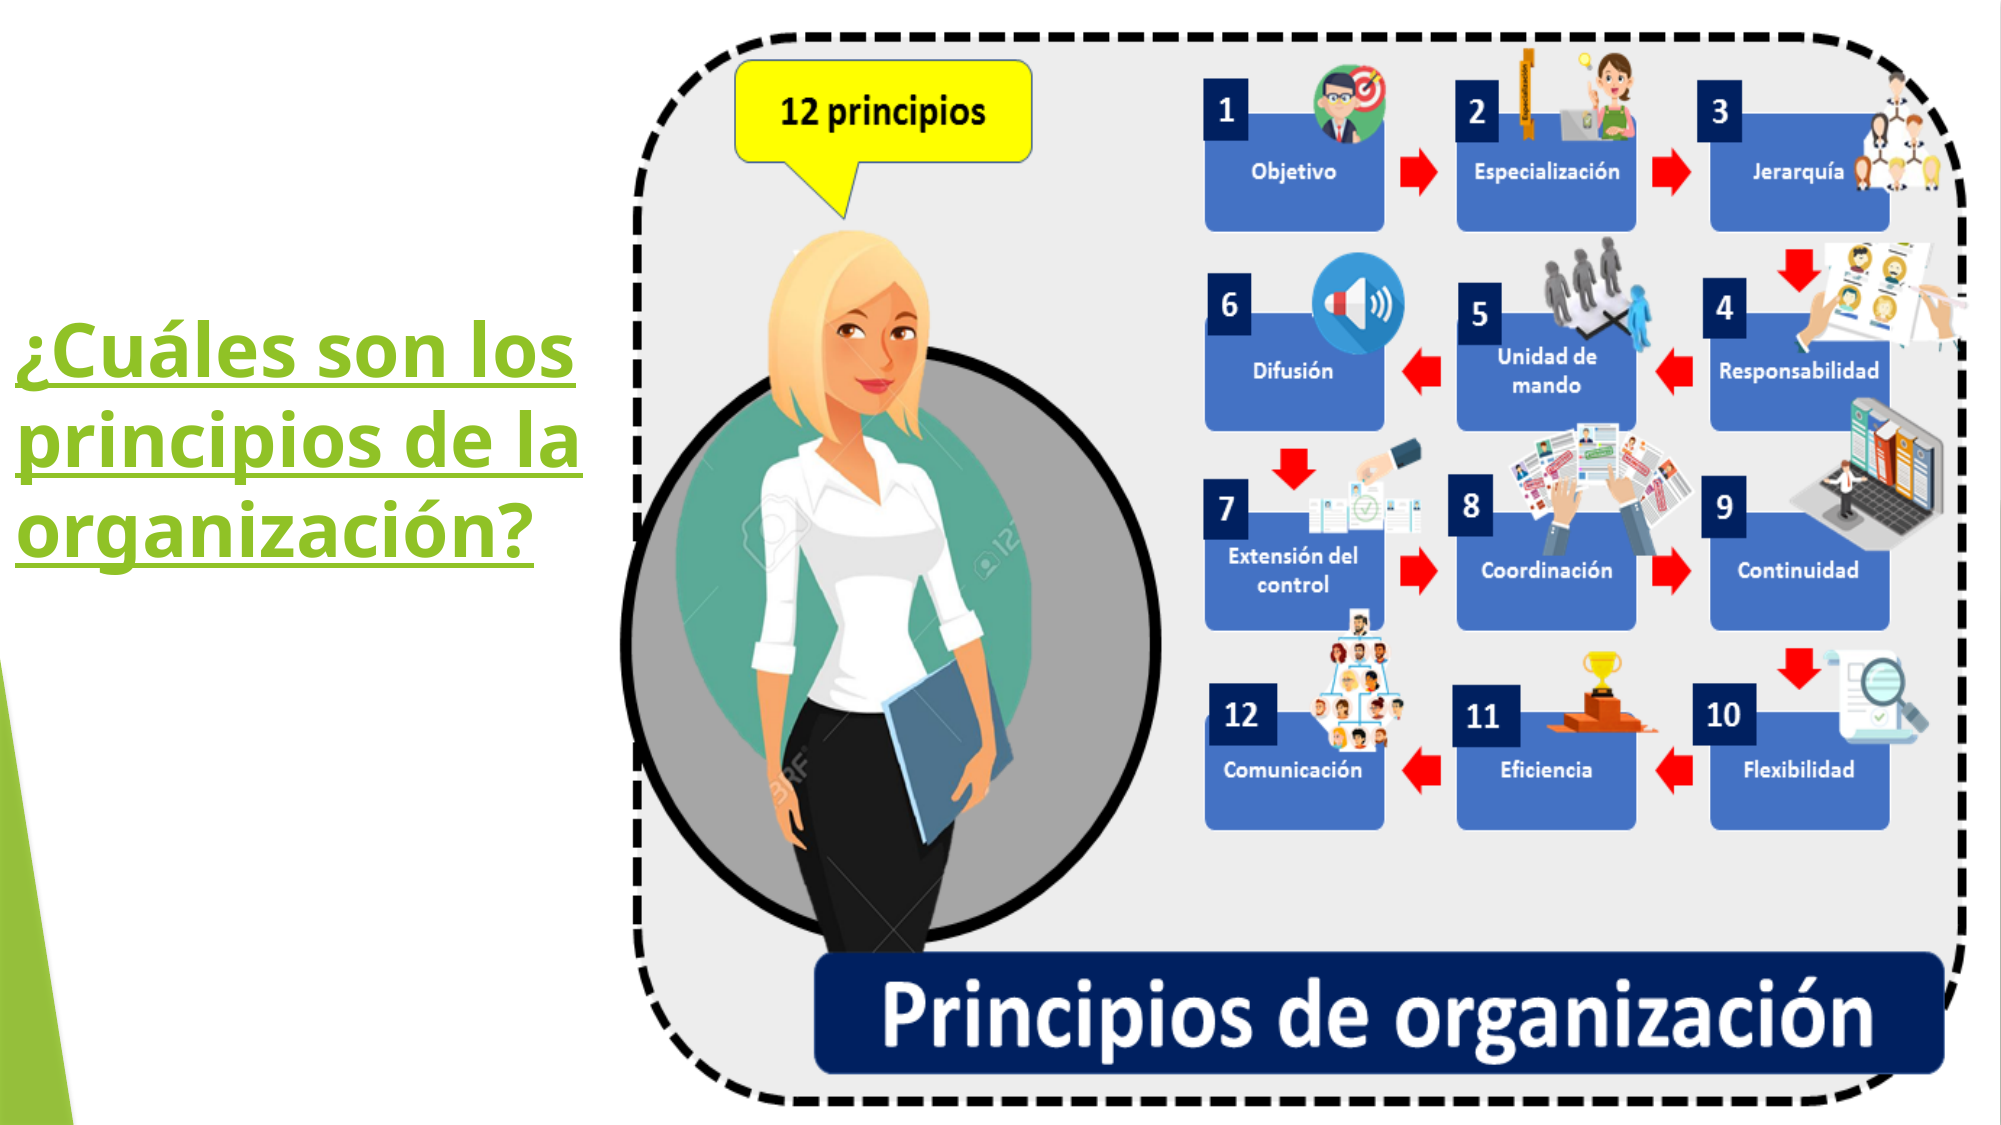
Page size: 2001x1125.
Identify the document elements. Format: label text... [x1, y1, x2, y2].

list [610, 0, 2000, 1125]
title ¿Cuáles son los principios de la organización? [0, 294, 605, 953]
